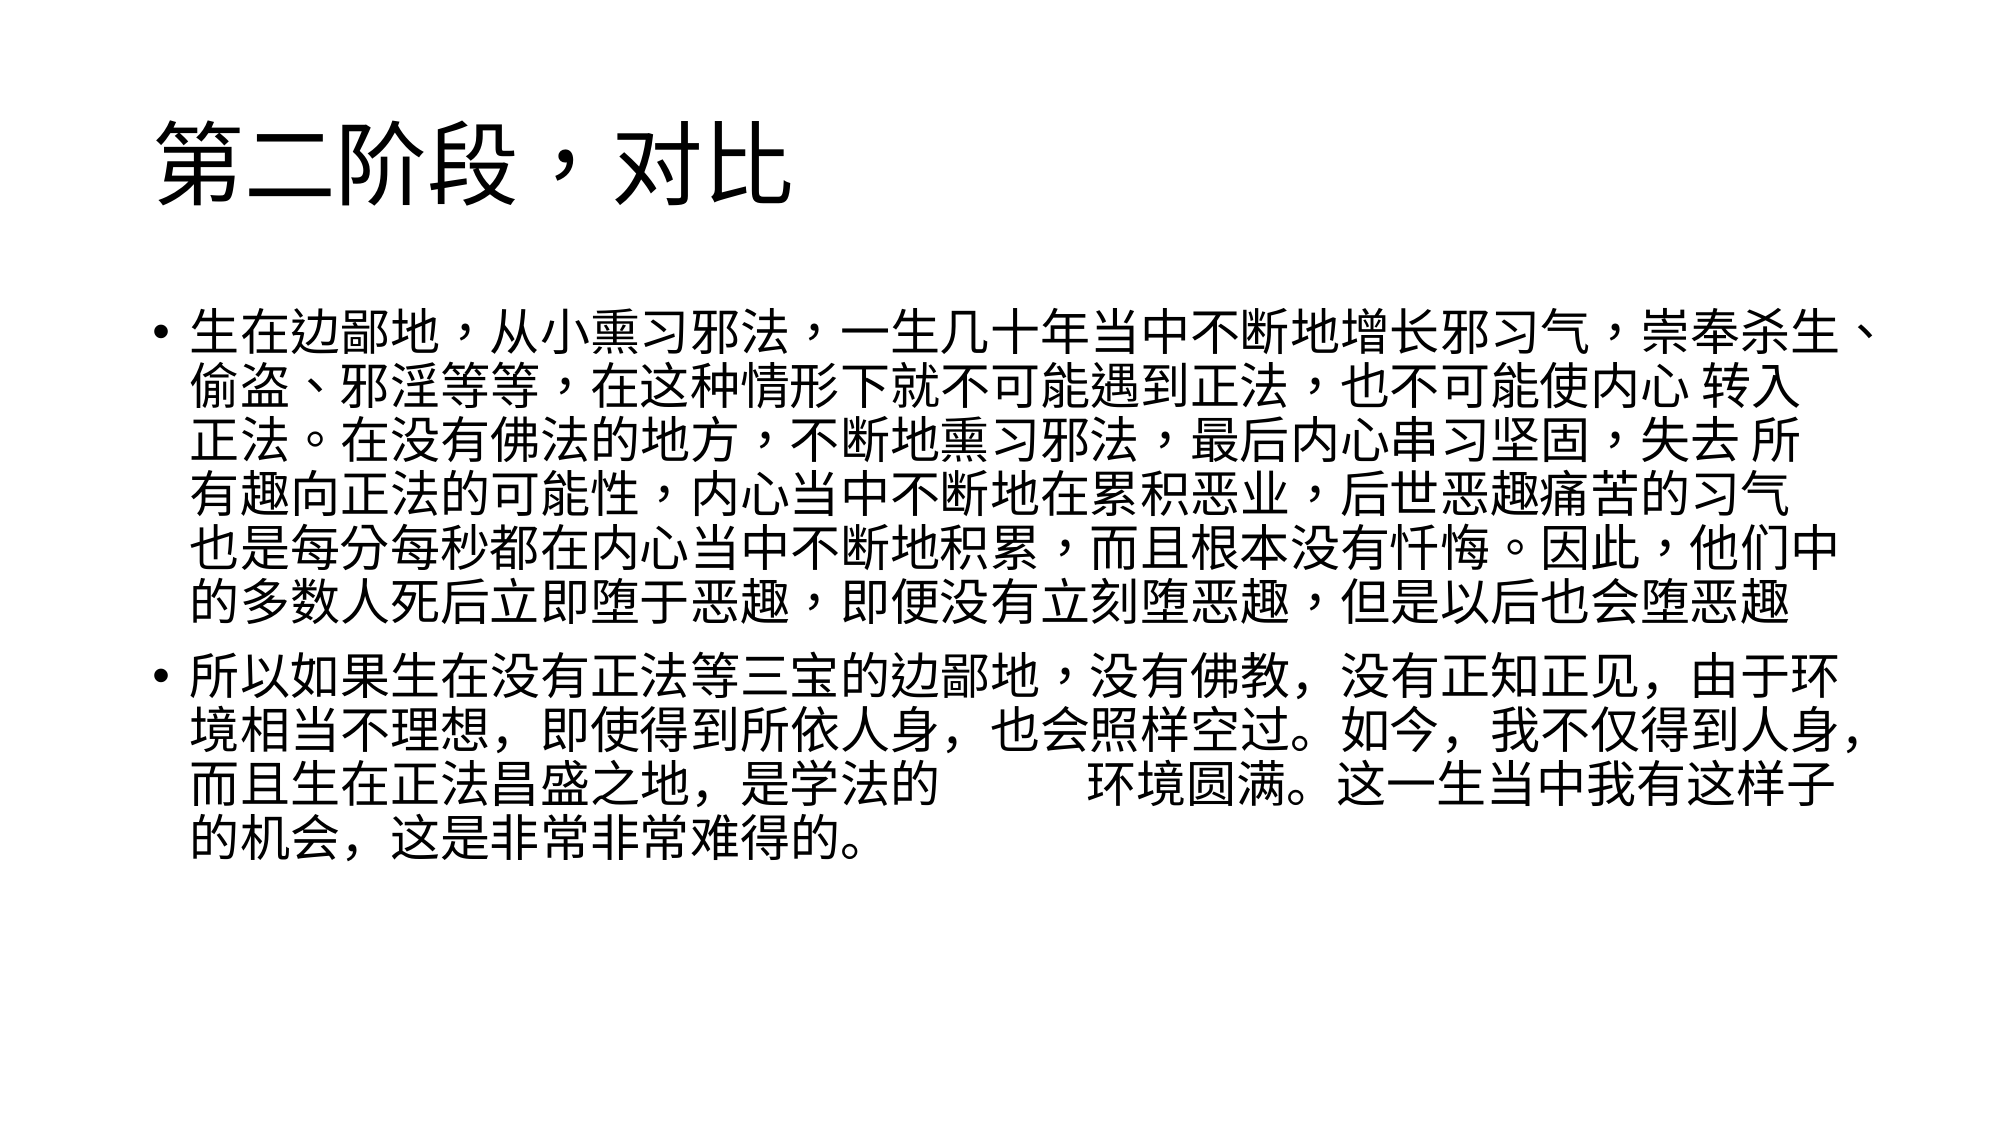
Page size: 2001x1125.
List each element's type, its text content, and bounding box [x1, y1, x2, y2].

list 生在边鄙地，从小熏习邪法，一生几十年当中不断地增长邪习气，崇奉杀生、偷盗、邪淫等等，在这种情形下就不可能遇到正法，也不可能使内心 转入正法。在没有佛法的地方，不断地熏习邪法，最后内心串习坚固，失去 所有趣向正法的可能性，内心当中不断地在累积恶业，后世恶趣痛苦的习气 也是每分每秒都在内心当中不断地积累，而且根本没有忏悔。因此，他们中 的多数人死后立即堕于恶趣，即便没有立刻堕恶趣，但是以后也会堕恶趣 所以如果生在没有正法等三宝的边鄙地，没有佛教，没有正知正见，由于环境相当不理想，即使得到所依人身，也会照样空过。如今，我不仅得到人身，而且生在正法昌盛之地，是学法的 环境圆满。这一生当中我有这样子的机会，这是非常非常难得的。 [137, 299, 1863, 1014]
title 第二阶段，对比 [137, 59, 1863, 278]
